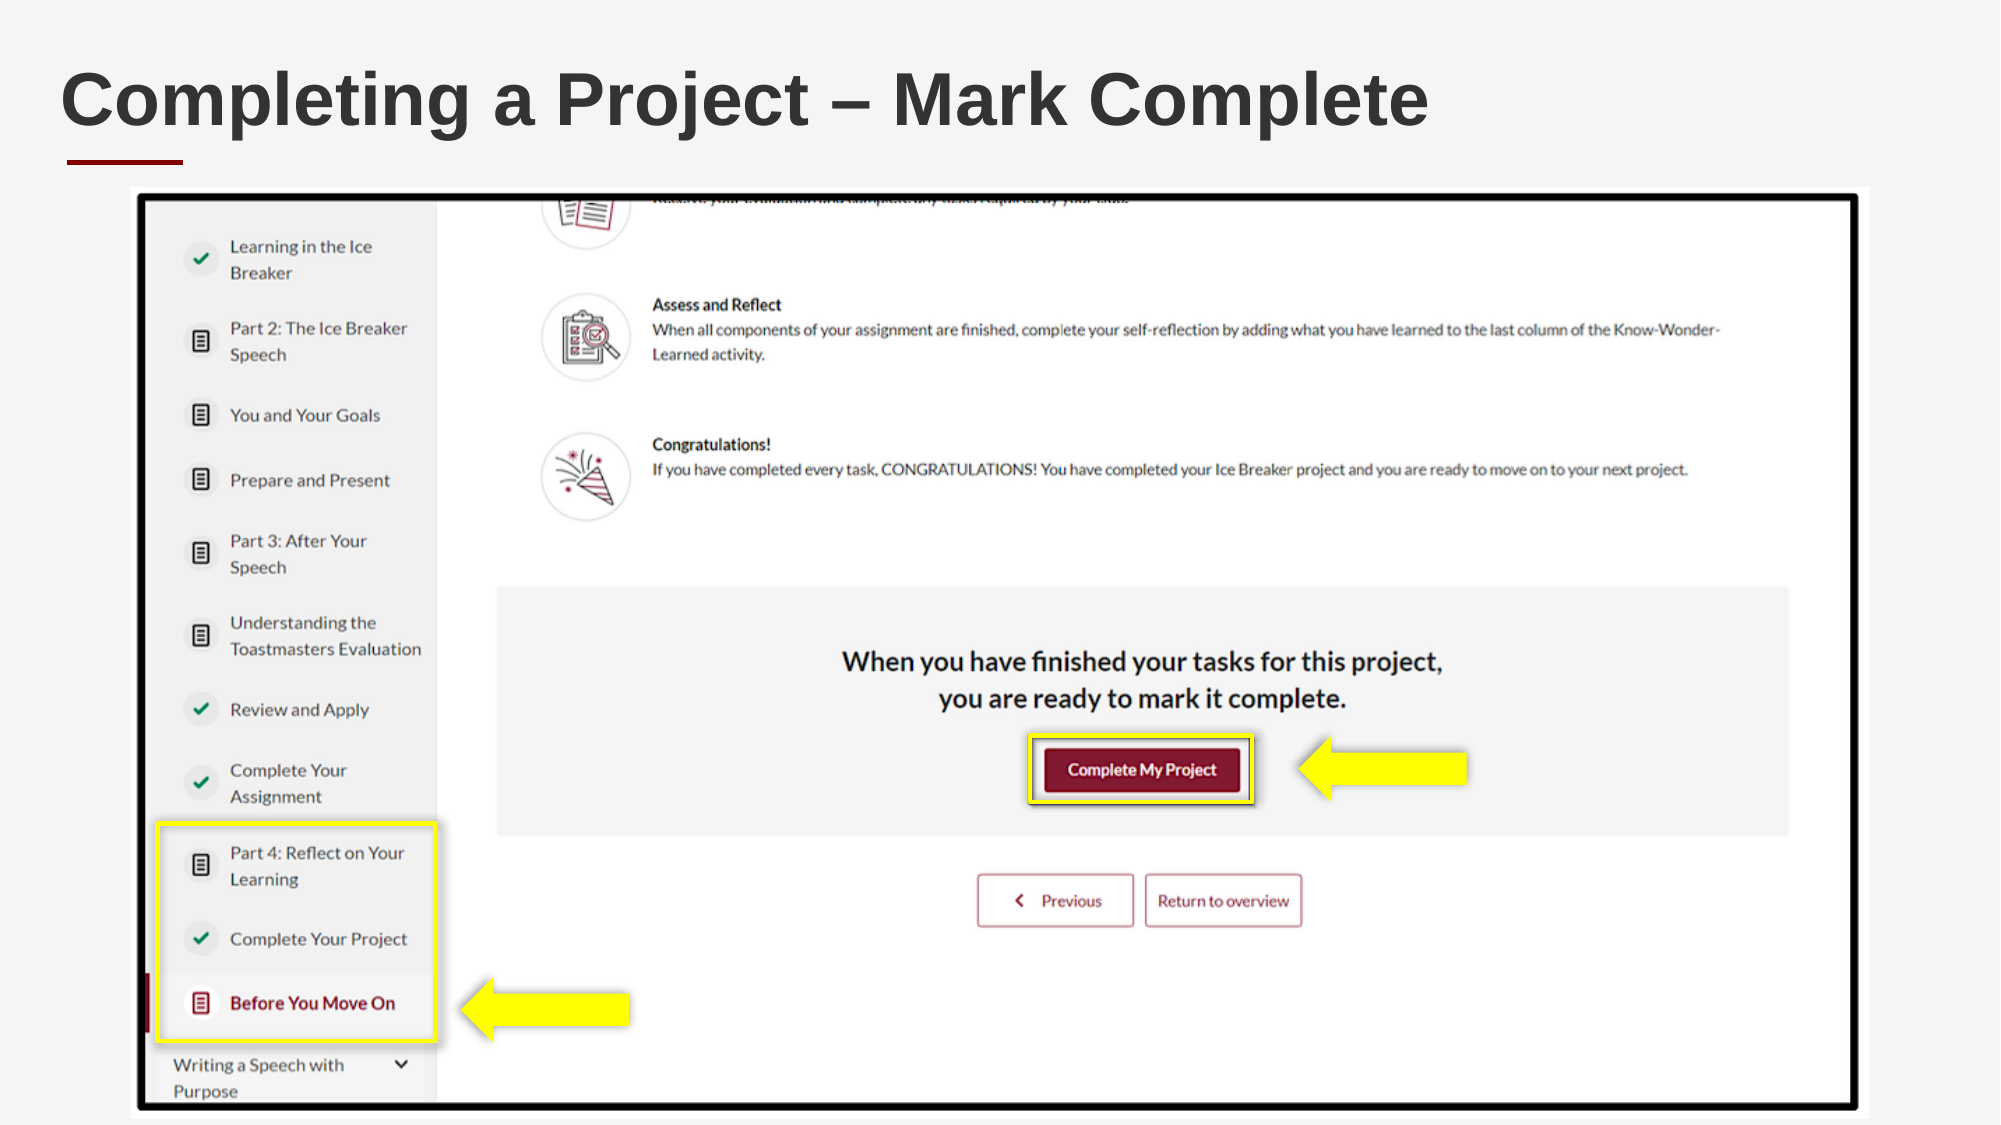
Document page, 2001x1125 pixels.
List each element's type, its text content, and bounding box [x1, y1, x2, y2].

title Completing a Project – Mark Complete [45, 48, 1957, 155]
picture [0, 187, 2000, 1125]
